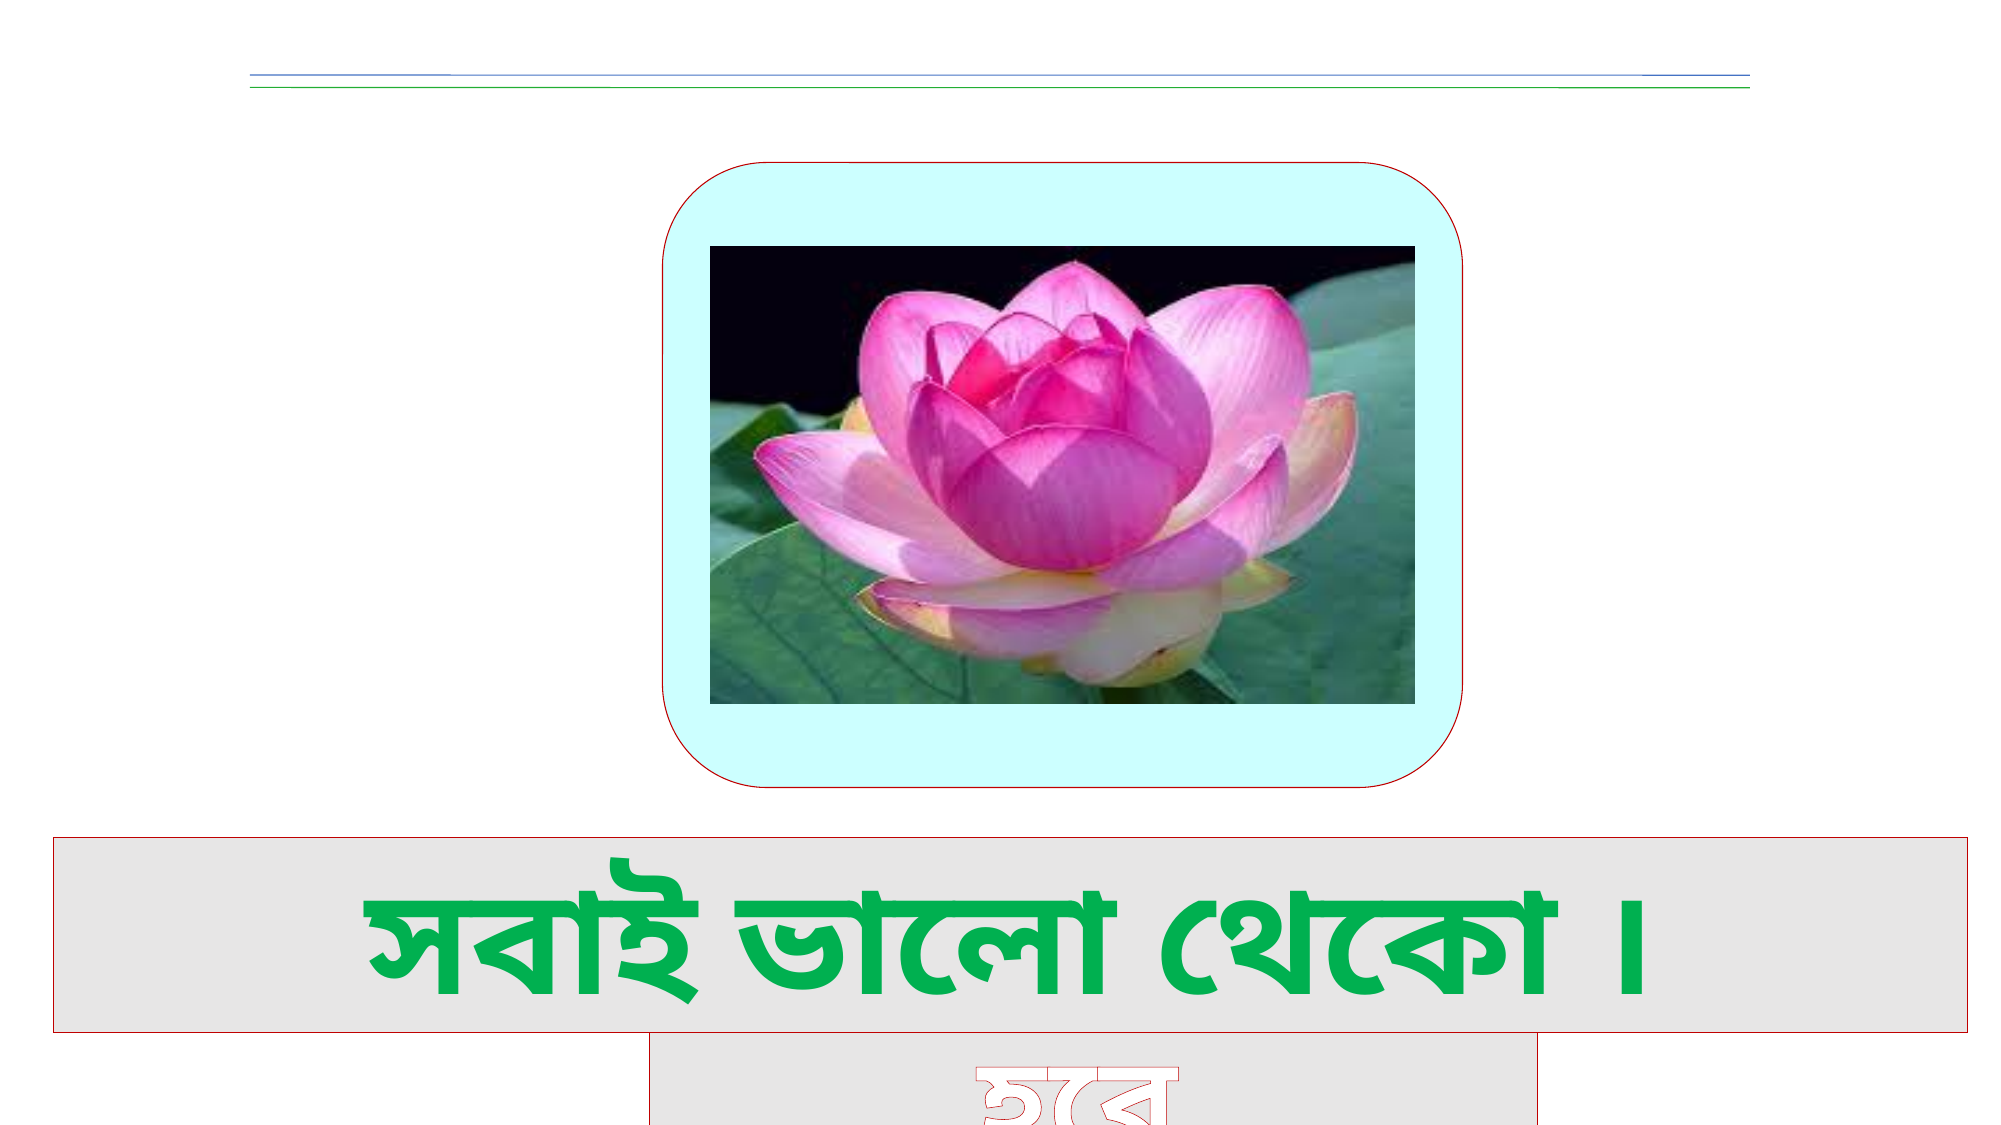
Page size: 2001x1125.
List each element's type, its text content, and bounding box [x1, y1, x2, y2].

picture [710, 246, 1415, 704]
text_box [661, 161, 1464, 789]
text_box আবার দেখা হবে [649, 1033, 1538, 1125]
text_box সবাই ভালো থেকো । [53, 837, 1968, 1033]
